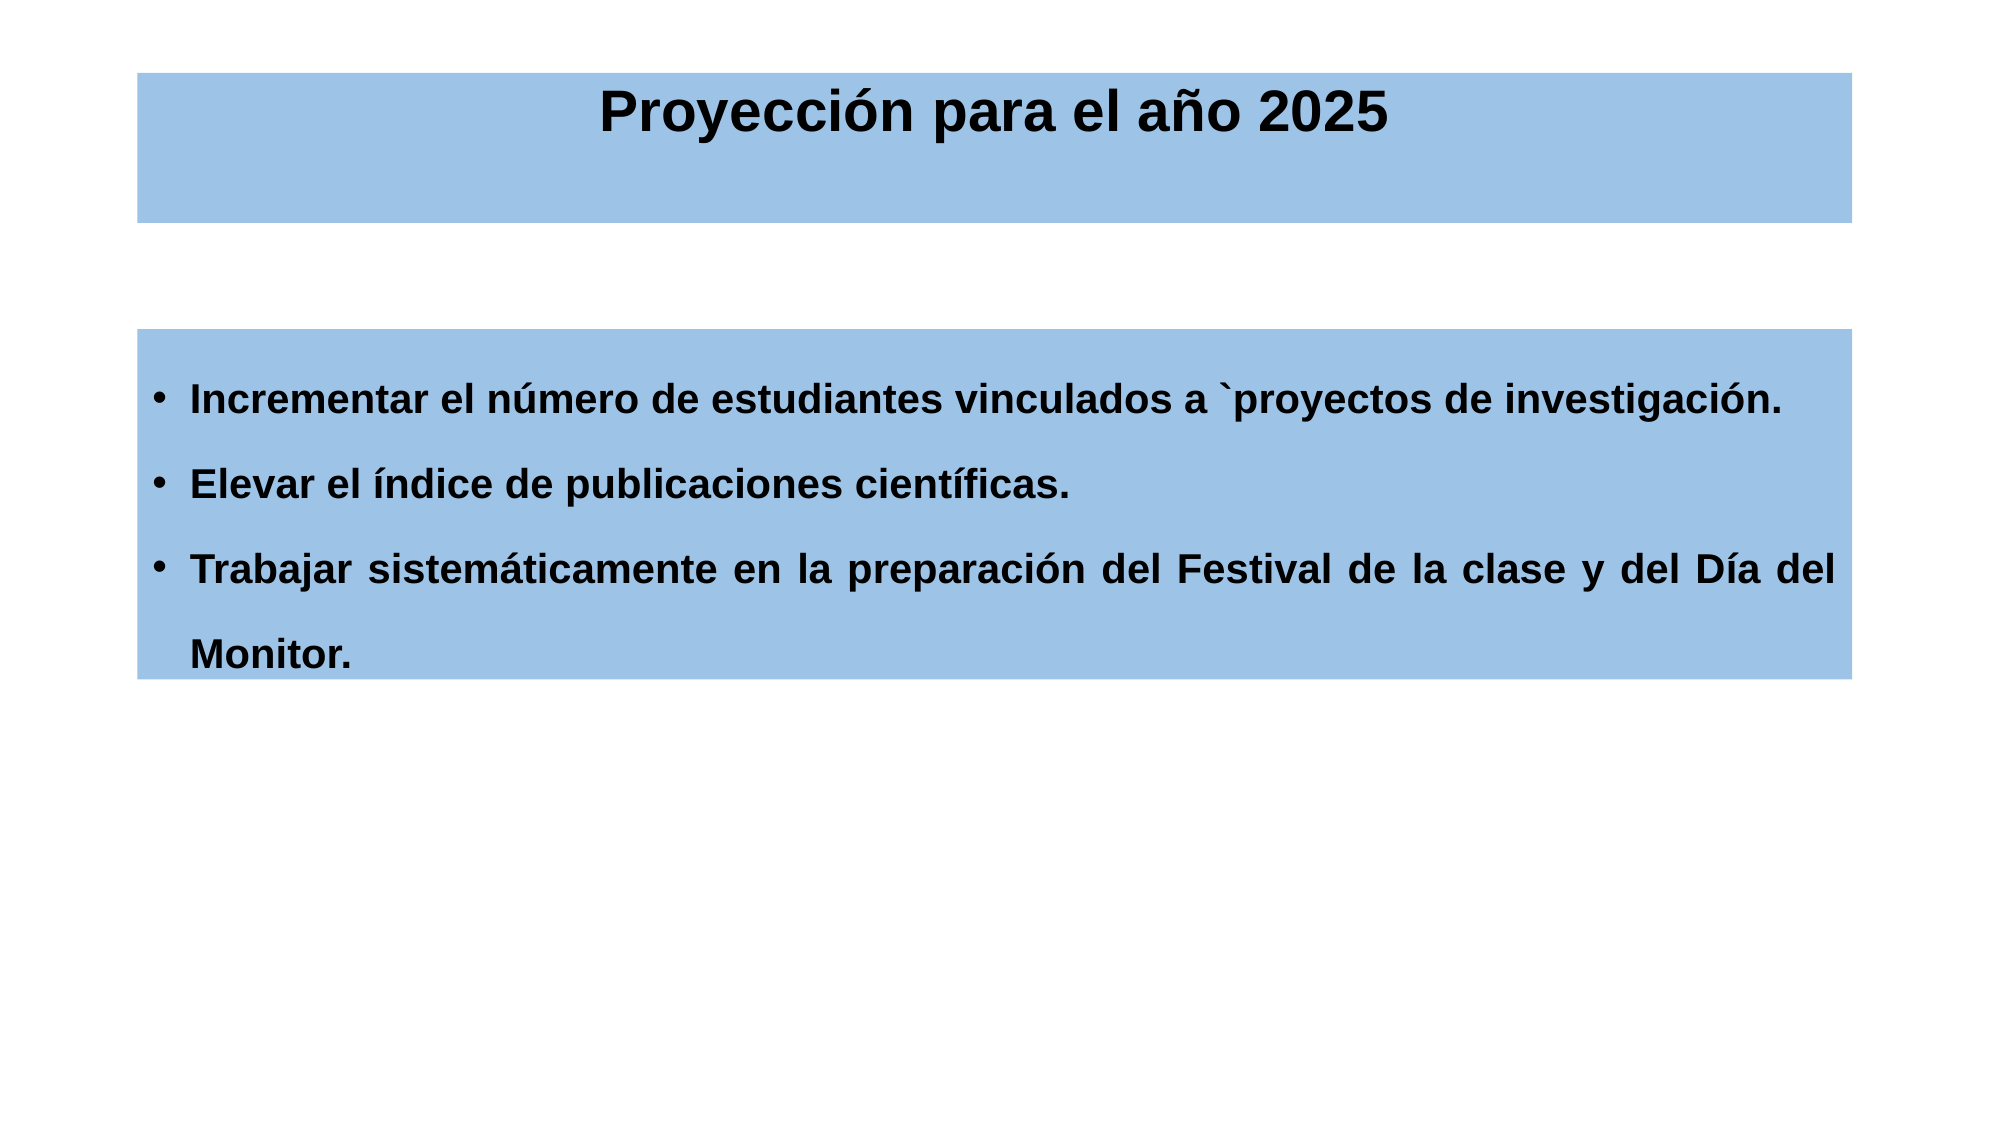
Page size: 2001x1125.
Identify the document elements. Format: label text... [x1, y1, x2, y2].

list Incrementar el número de estudiantes vinculados a `proyectos de investigación. Elevar el índice de publicaciones científicas. Trabajar sistemáticamente en la preparación del Festival de la clase y del Día del Monitor. [137, 329, 1853, 680]
title Proyección para el año 2025 [137, 72, 1853, 223]
